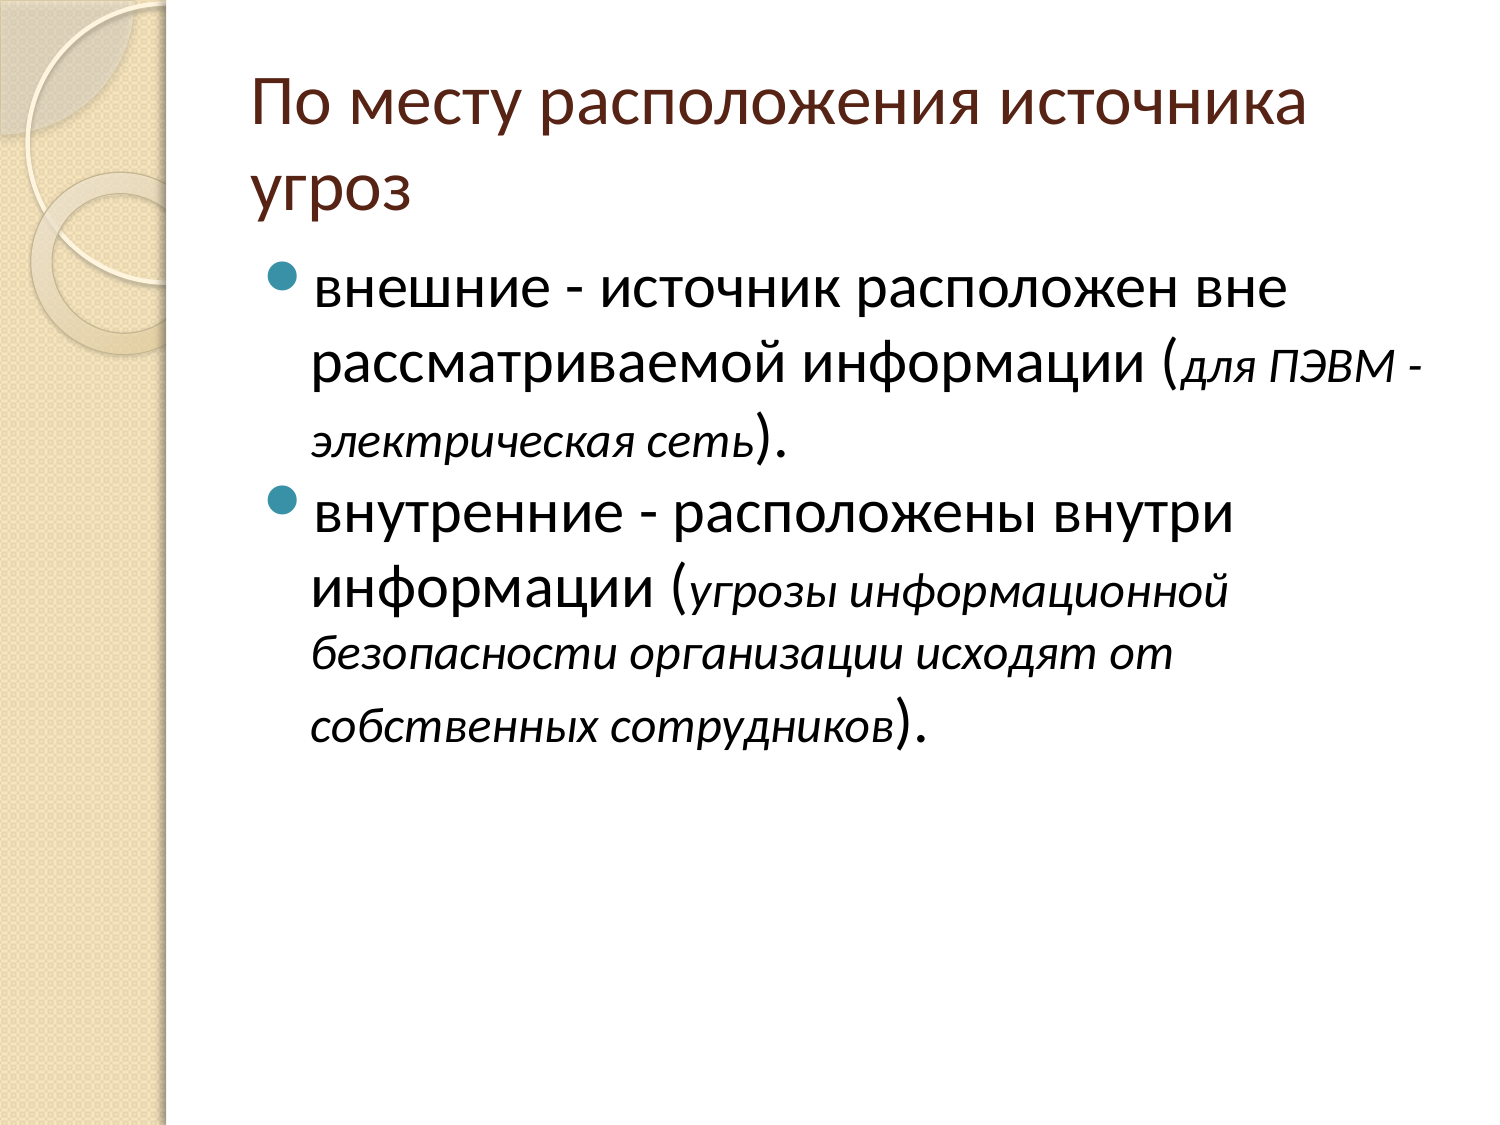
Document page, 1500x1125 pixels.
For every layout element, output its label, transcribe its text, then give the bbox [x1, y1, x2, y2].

list внешние - источник расположен вне рассматриваемой информации (для ПЭВМ - электрическая сеть). внутренние - расположены внутри информации (угрозы информационной безопасности организации исходят от собственных сотрудников). [235, 237, 1466, 1025]
title По месту расположения источника угроз [235, 45, 1466, 233]
